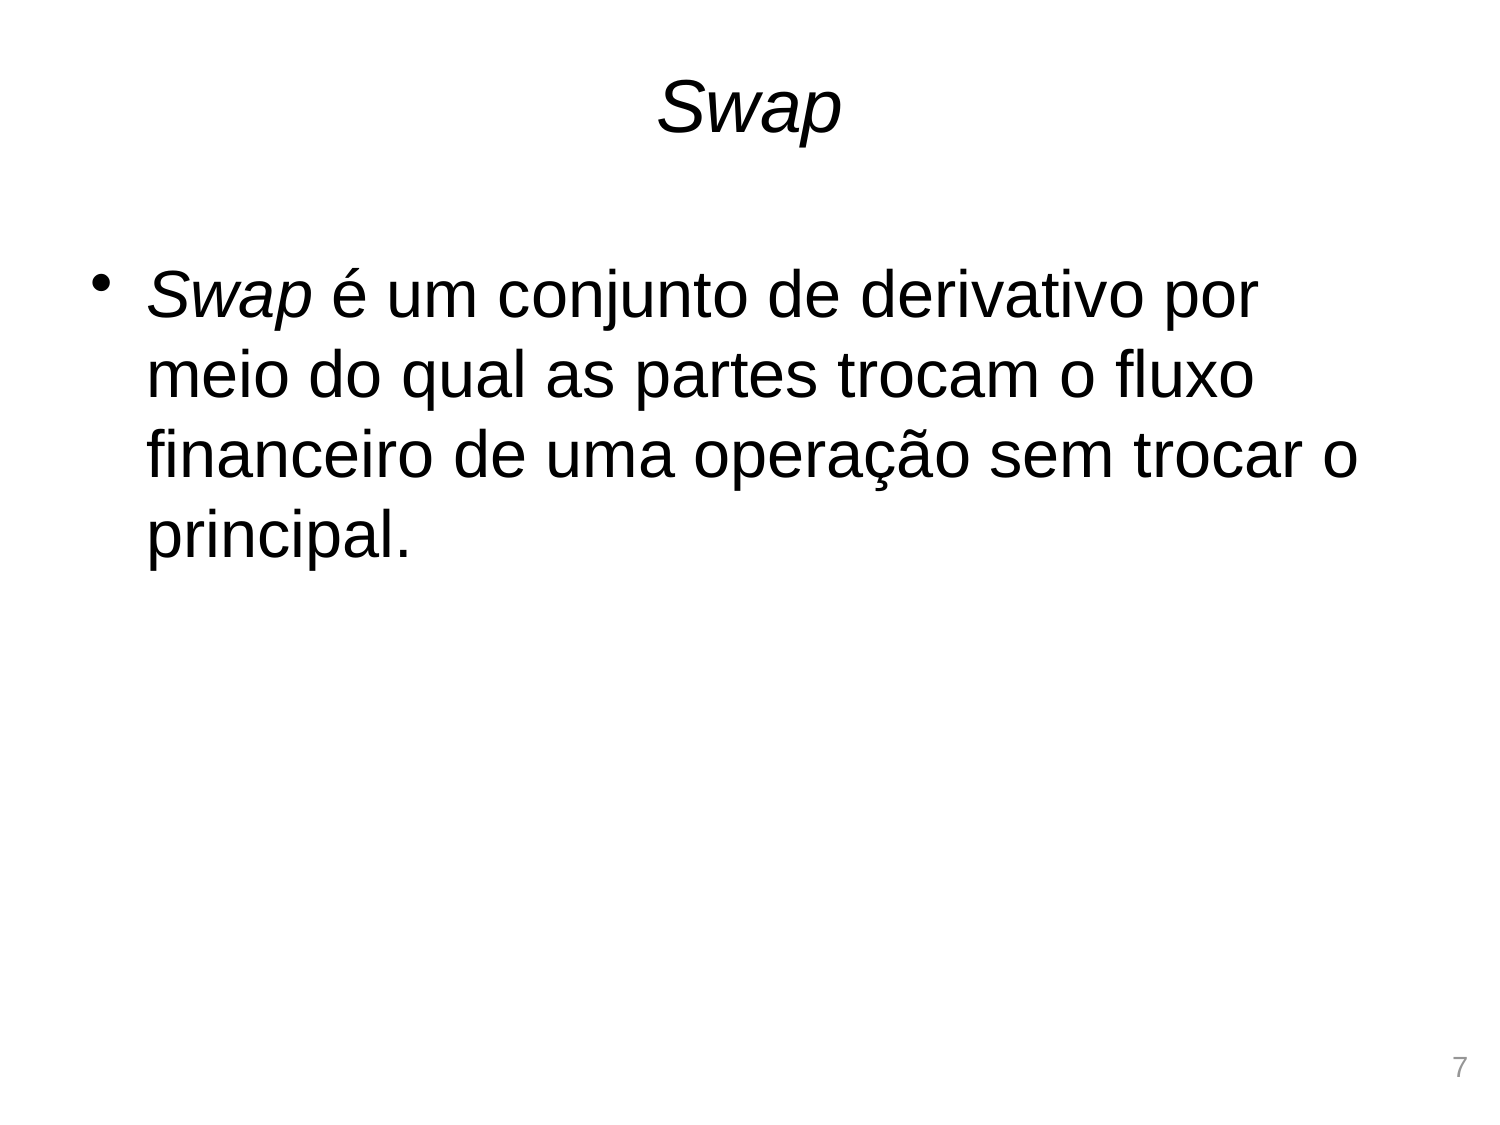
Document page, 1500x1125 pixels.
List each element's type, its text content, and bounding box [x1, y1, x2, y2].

list Swap é um conjunto de derivativo por meio do qual as partes trocam o fluxo financeiro de uma operação sem trocar o principal. [75, 243, 1425, 1005]
slide_number 7 [1133, 1041, 1484, 1120]
title Swap [75, 45, 1425, 161]
